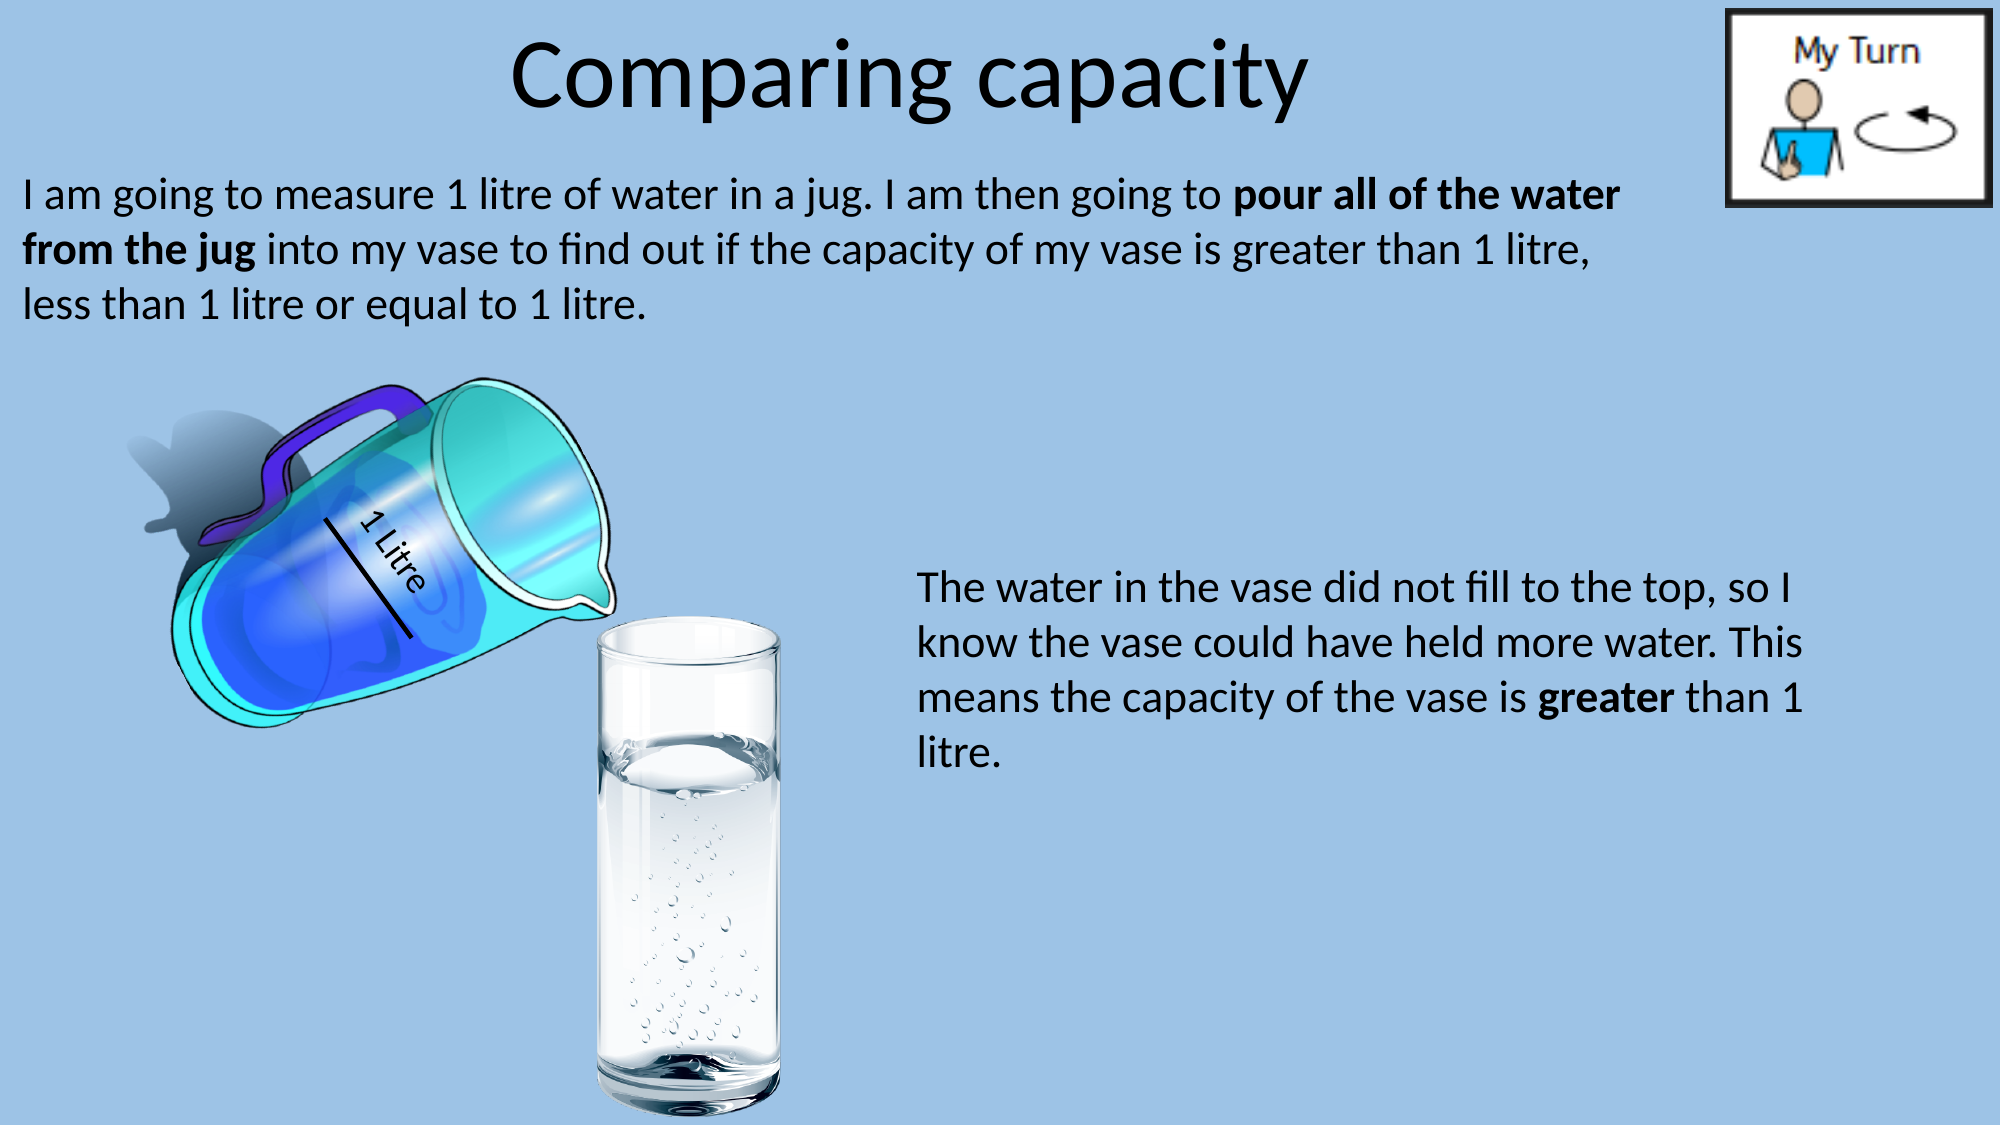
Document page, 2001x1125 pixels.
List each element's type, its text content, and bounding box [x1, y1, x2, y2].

text_box The water in the vase did not fill to the top, so I know the vase could have held more water. This means the capacity of the vase is greater than 1 litre. [901, 549, 1834, 785]
text_box I am going to measure 1 litre of water in a jug. I am then going to pour all of the water from the jug into my vase to find out if the capacity of my vase is greater than 1 litre, less than 1 litre or equal to 1 litre. [7, 156, 1672, 336]
picture [75, 255, 920, 1125]
text_box Comparing capacity [495, 0, 1433, 135]
picture [1724, 8, 1993, 208]
